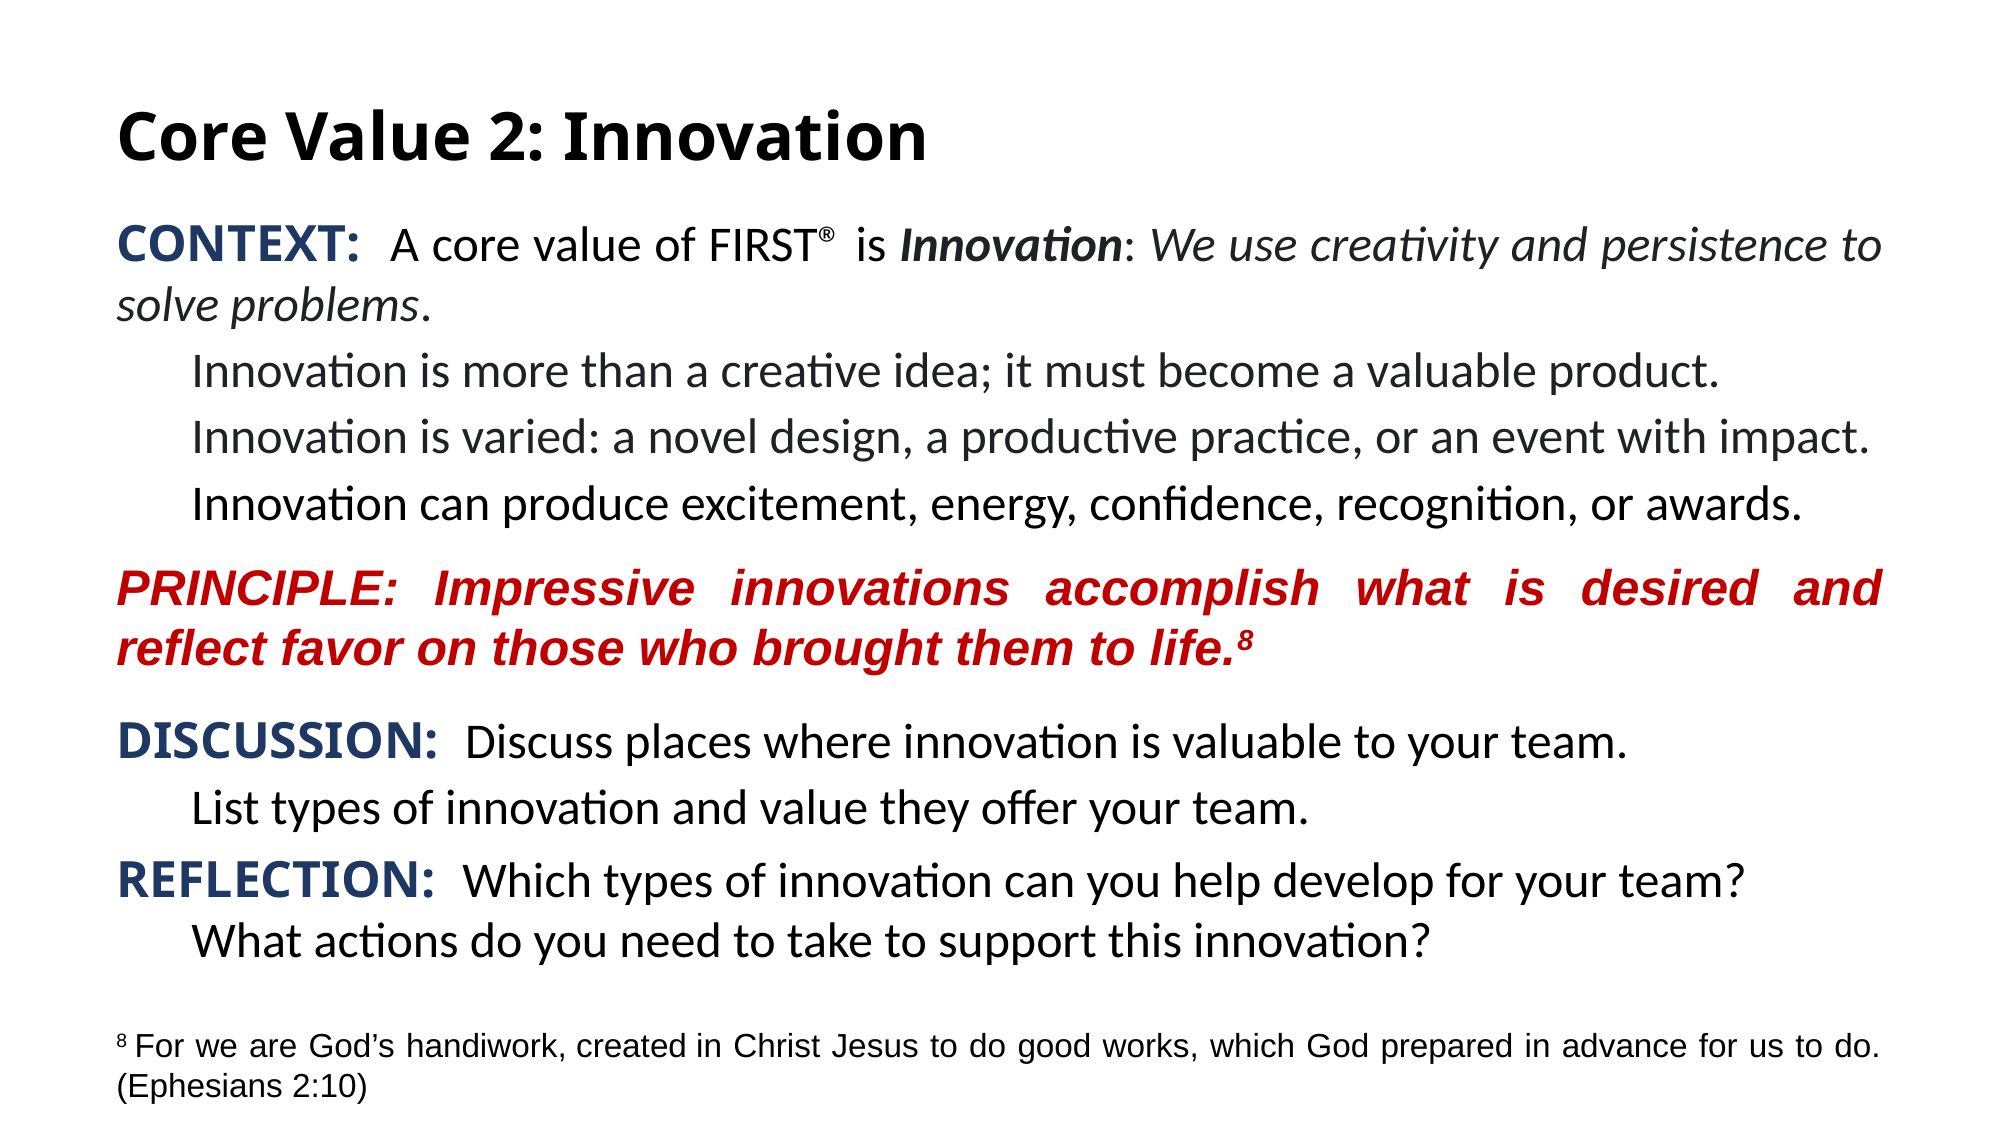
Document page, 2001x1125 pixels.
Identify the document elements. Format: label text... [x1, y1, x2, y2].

text_box Core Value 2: Innovation Context: A core value of FIRST® is Innovation: We use creativity and persistence to solve problems. Innovation is more than a creative idea; it must become a valuable product. Innovation is varied: a novel design, a productive practice, or an event with impact. Innovation can produce excitement, energy, confidence, recognition, or awards. PRINCIPLE: Impressive innovations accomplish what is desired and reflect favor on those who brought them to life.8 Discussion: Discuss places where innovation is valuable to your team. List types of innovation and value they offer your team. Reflection: Which types of innovation can you help develop for your team? What actions do you need to take to support this innovation? 8 For we are God’s handiwork, created in Christ Jesus to do good works, which God prepared in advance for us to do. (Ephesians 2:10) [101, 86, 1899, 1112]
